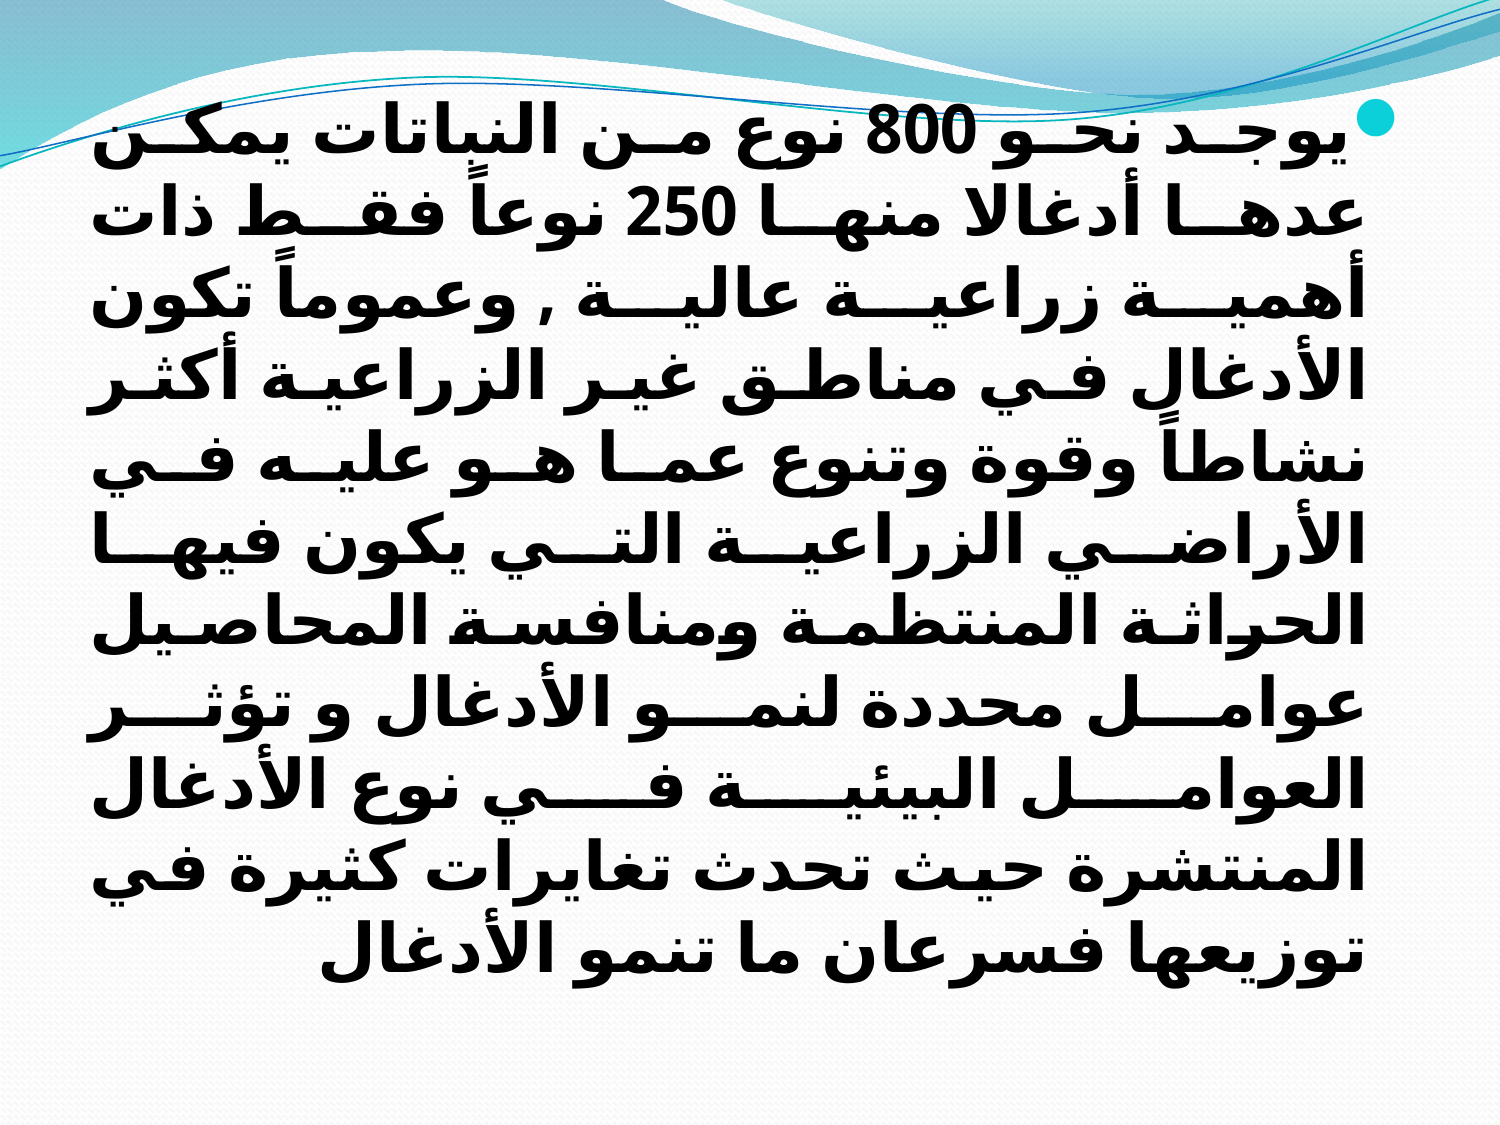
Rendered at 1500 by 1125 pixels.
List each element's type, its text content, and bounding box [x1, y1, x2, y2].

list يوجد نحو 800 نوع من النباتات يمكن عدها أدغالا منها 250 نوعاً فقط ذات أهمية زراعية عالية , وعموماً تكون الأدغال في مناطق غير الزراعية أكثر نشاطاً وقوة وتنوع عما هو عليه في الأراضي الزراعية التي يكون فيها الحراثة المنتظمة ومنافسة المحاصيل عوامل محددة لنمو الأدغال و تؤثر العوامل البيئية في نوع الأدغال المنتشرة حيث تحدث تغايرات كثيرة في توزيعها فسرعان ما تنمو الأدغال [75, 78, 1425, 1005]
